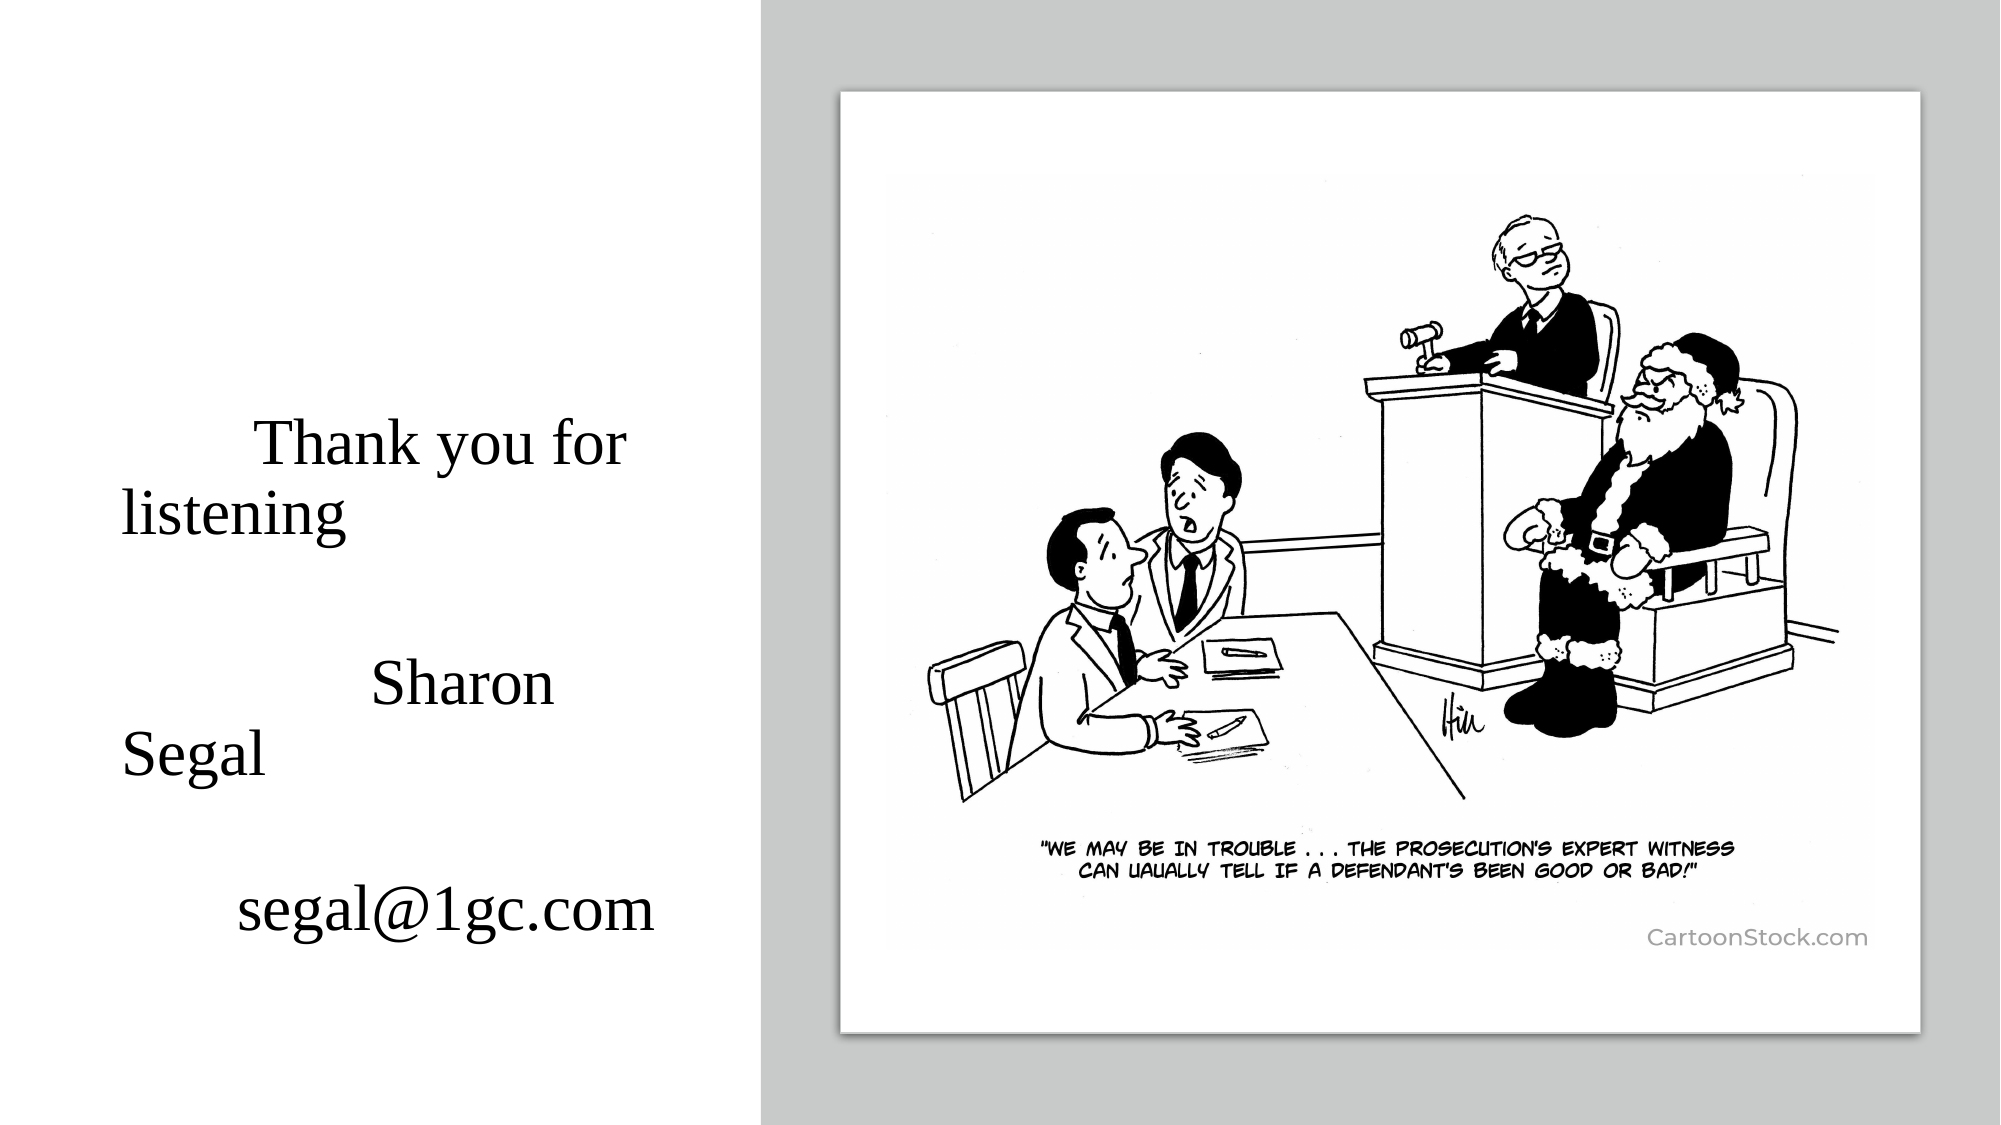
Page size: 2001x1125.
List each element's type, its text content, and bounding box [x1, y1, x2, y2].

list Thank you for listening Sharon Segal segal@1gc.com [106, 399, 682, 1021]
text_box [839, 90, 1922, 1034]
picture [886, 174, 1875, 950]
text_box [760, 0, 2000, 1125]
